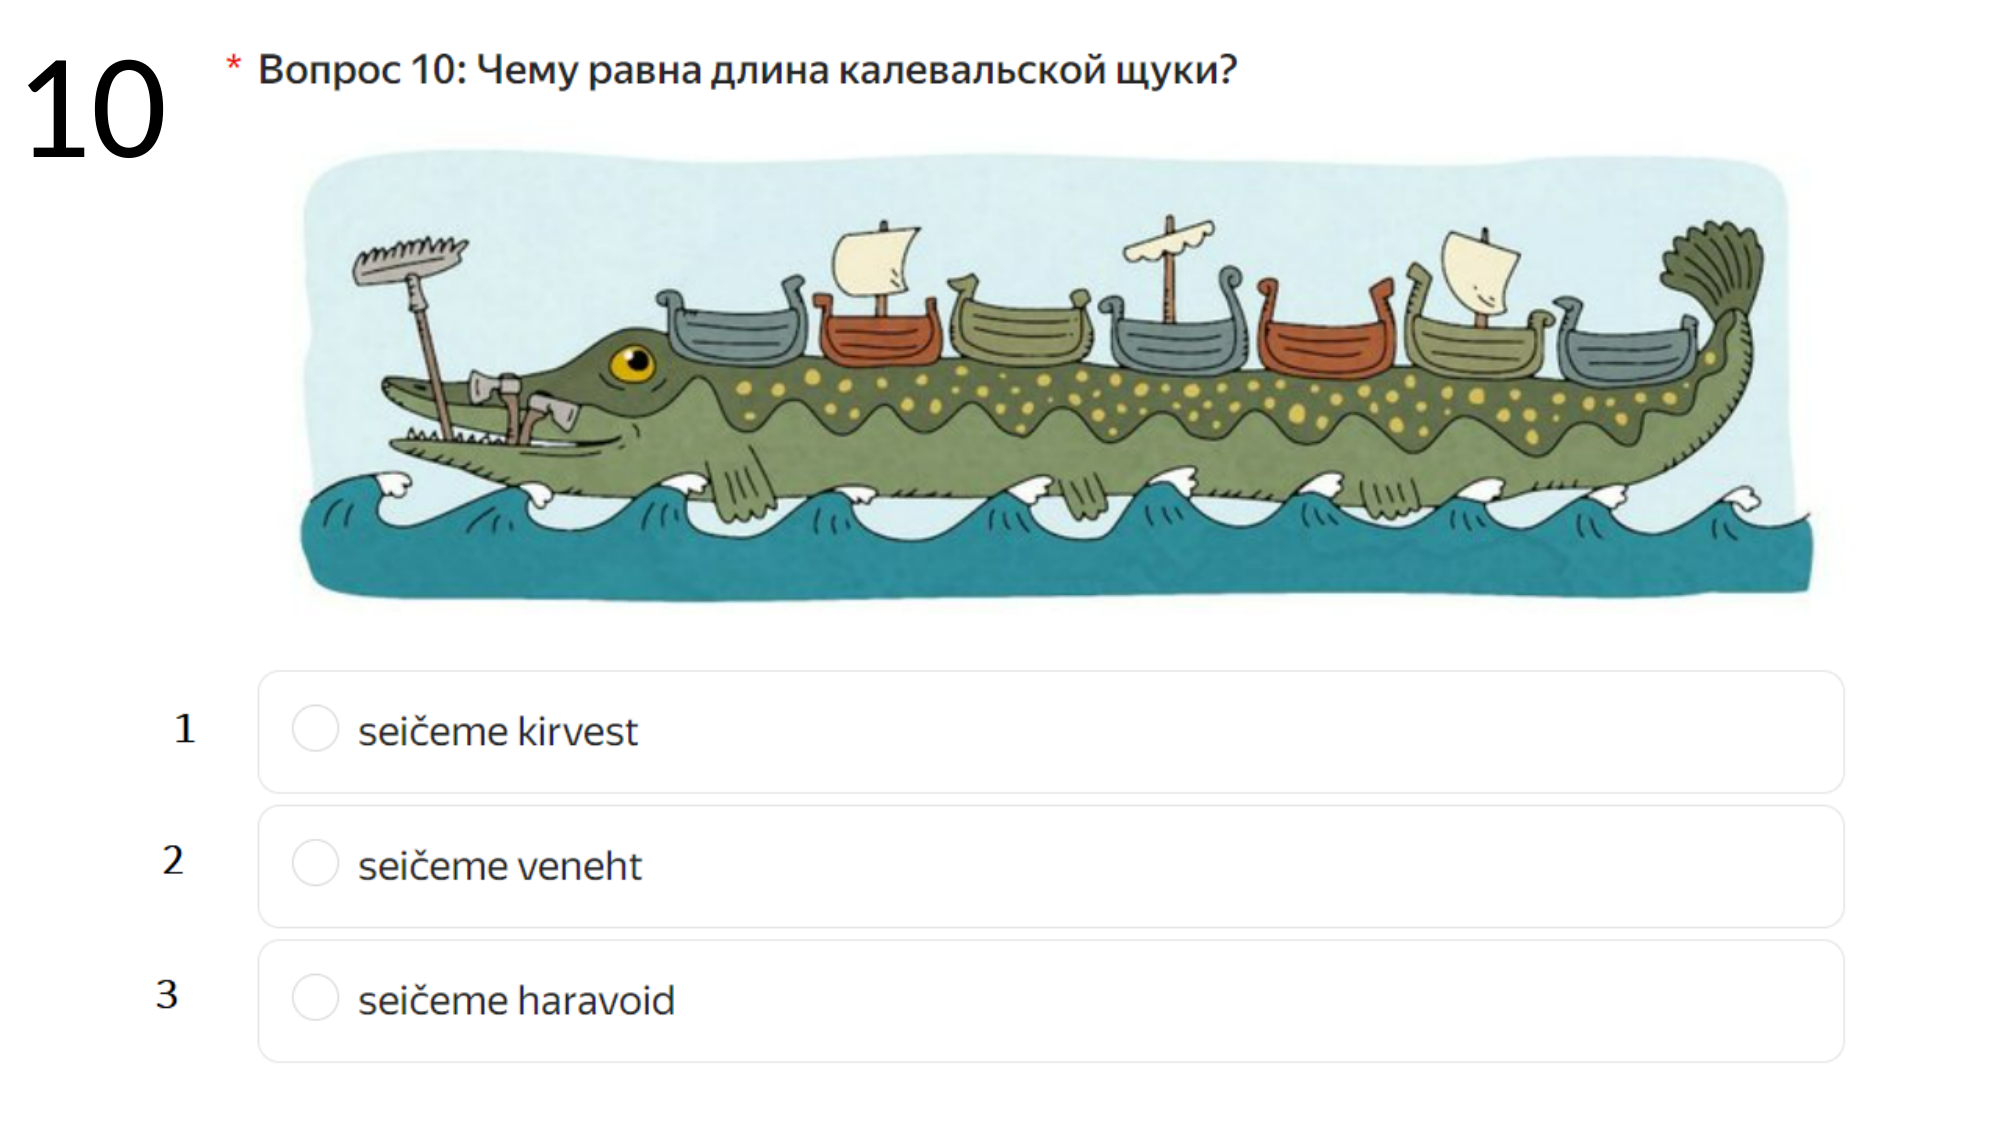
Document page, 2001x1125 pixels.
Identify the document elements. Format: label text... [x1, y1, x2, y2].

text_box 10 [0, 0, 183, 195]
picture [111, 18, 1889, 1107]
